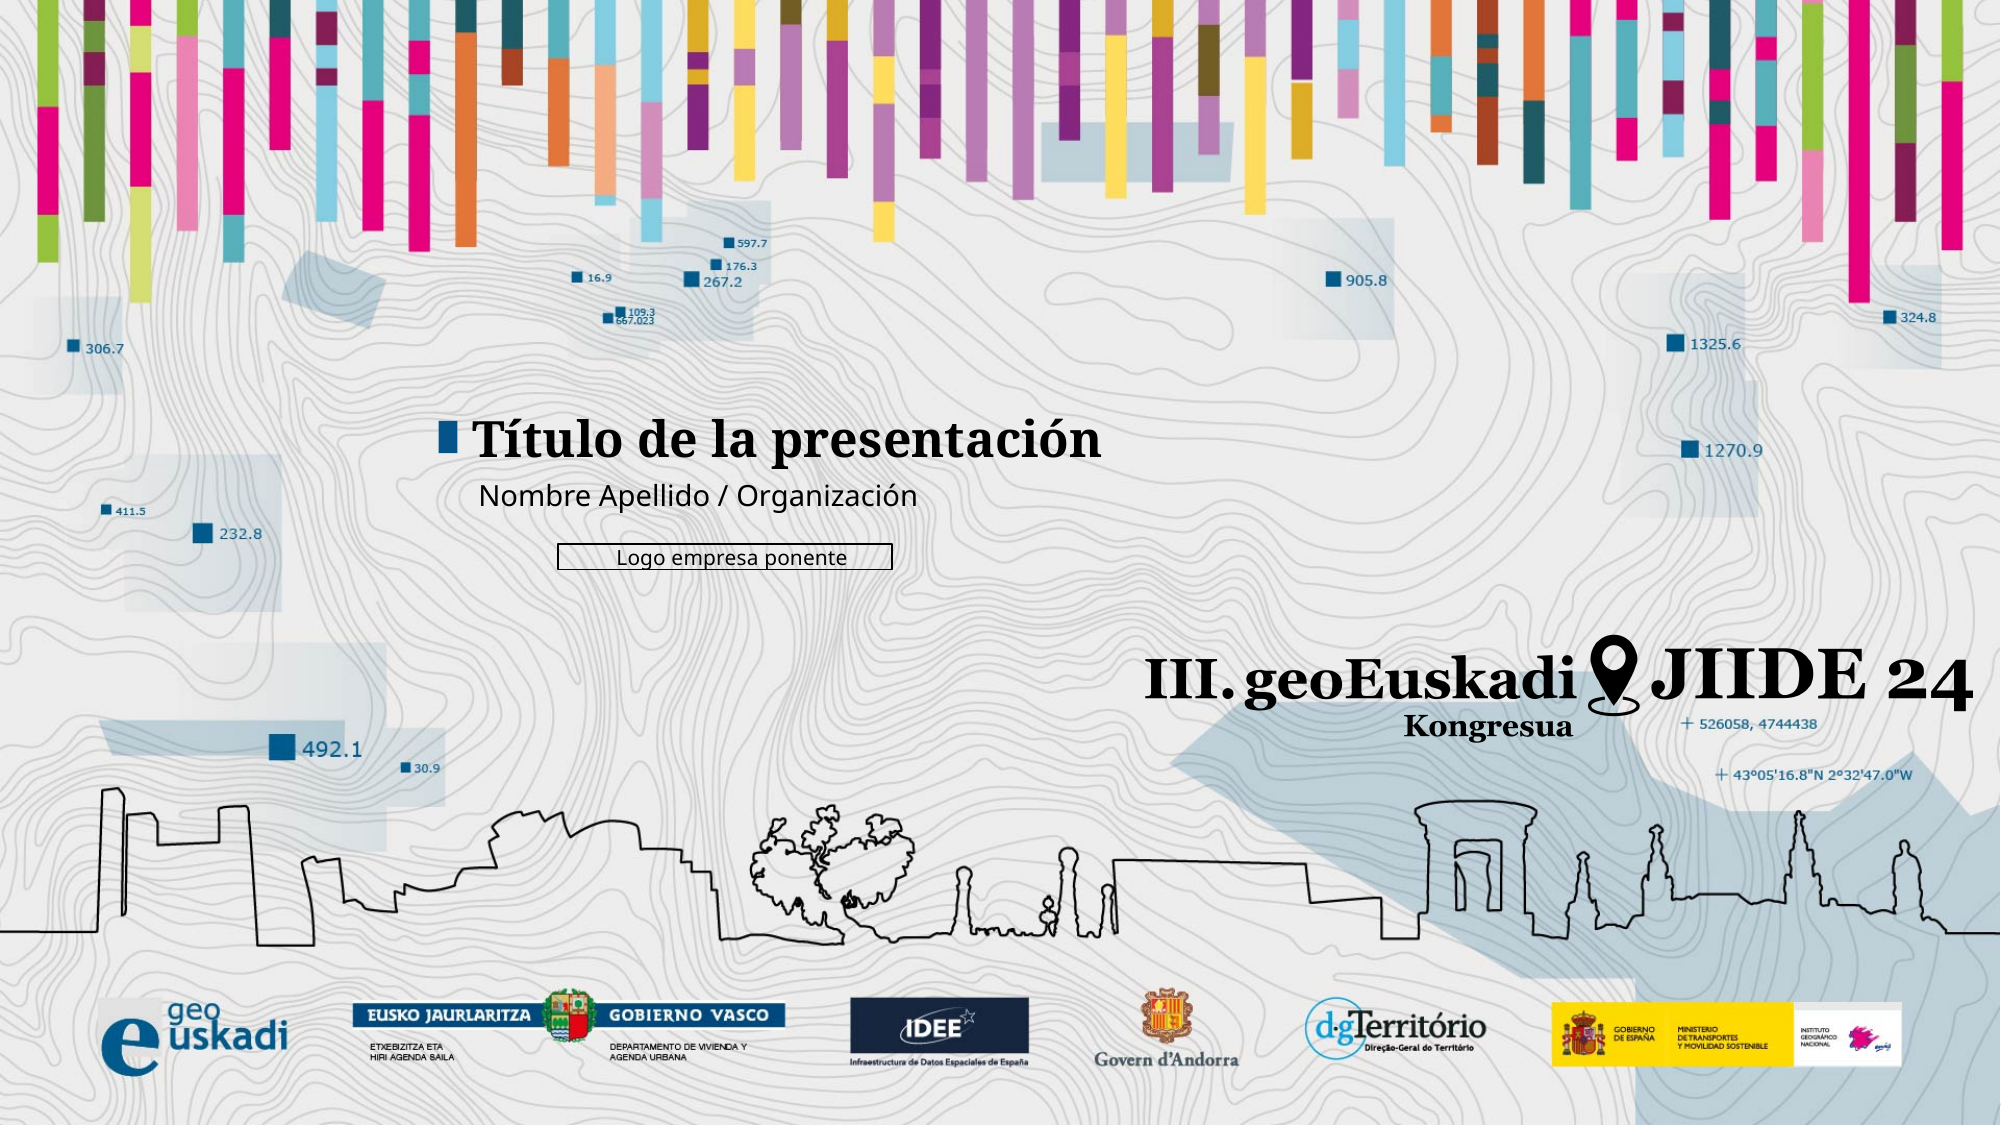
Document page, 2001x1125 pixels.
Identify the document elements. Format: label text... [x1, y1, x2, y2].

title Título de la presentación [457, 406, 1688, 465]
text_box [438, 420, 458, 454]
text_box Logo empresa ponente [557, 544, 893, 570]
text_box Nombre Apellido / Organización [463, 473, 1437, 532]
picture [0, 0, 2001, 1125]
